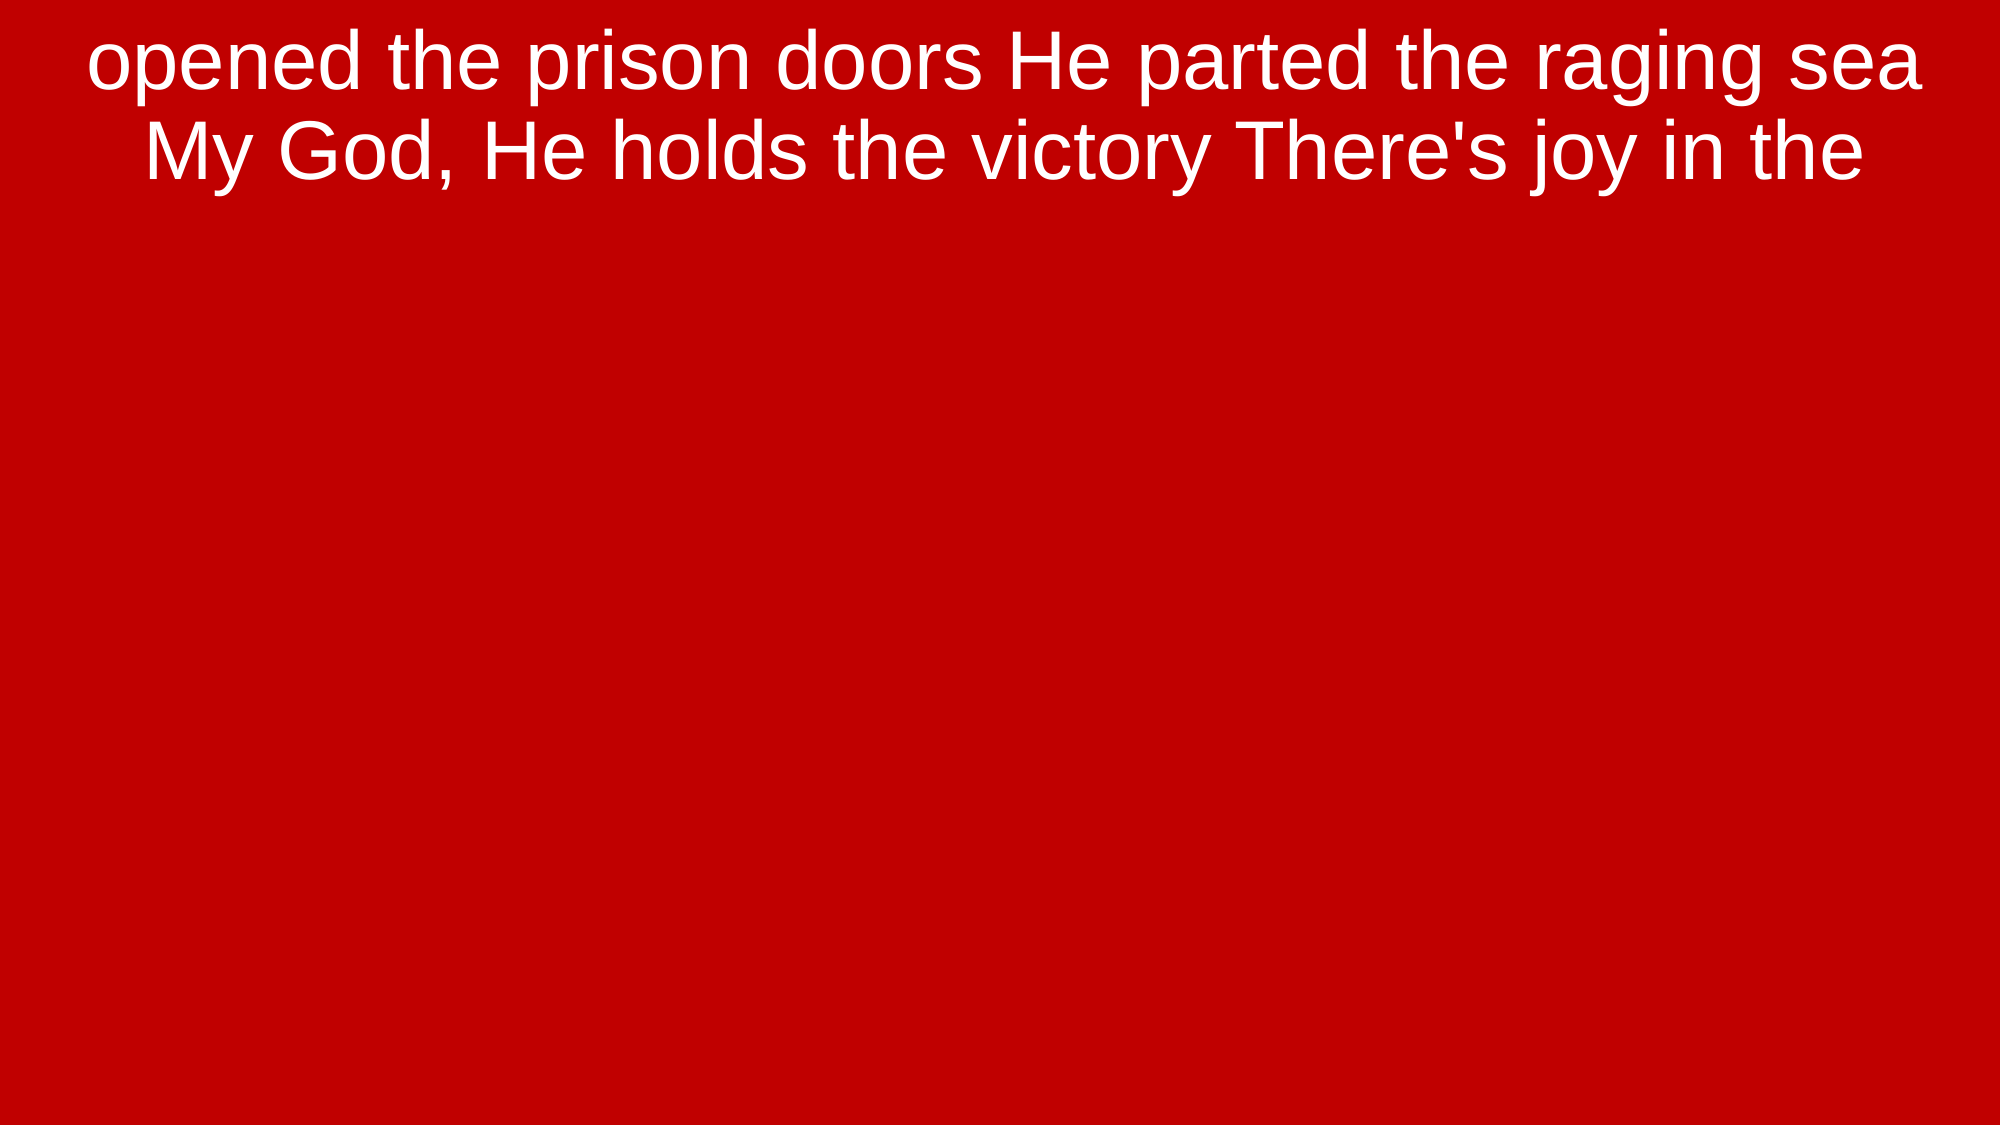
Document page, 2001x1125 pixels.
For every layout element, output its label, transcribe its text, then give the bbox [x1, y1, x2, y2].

list opened the prison doors He parted the raging sea My God, He holds the victory There's joy in the [10, 9, 2000, 784]
